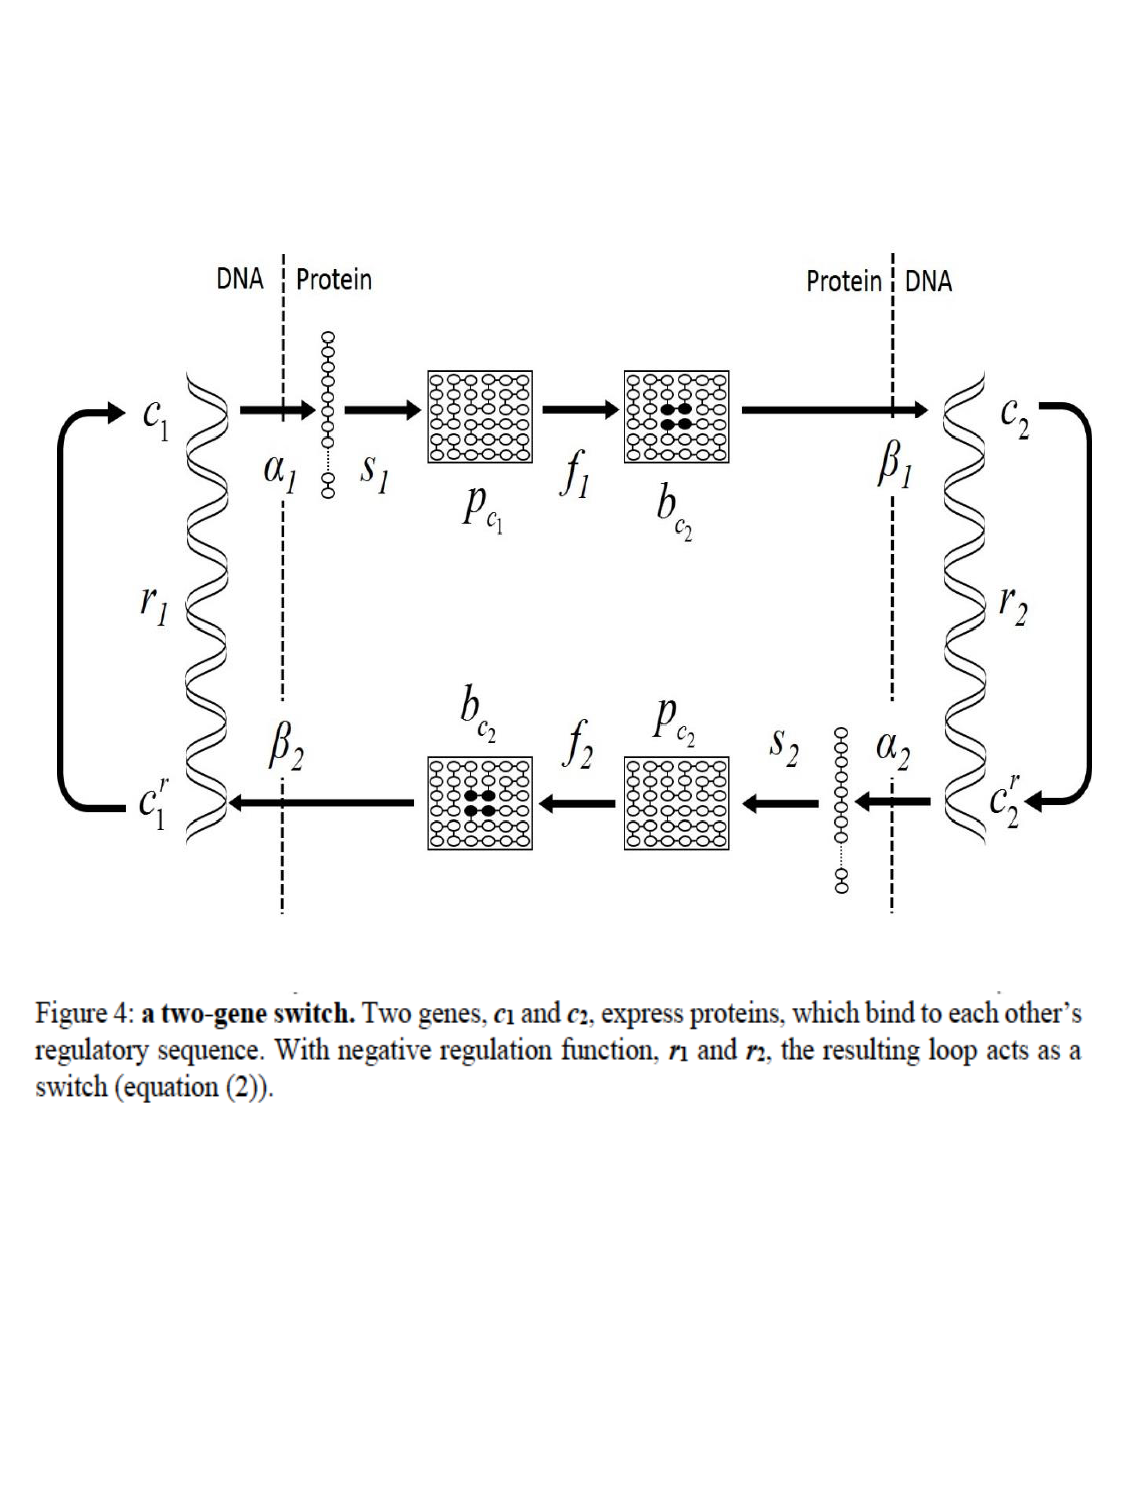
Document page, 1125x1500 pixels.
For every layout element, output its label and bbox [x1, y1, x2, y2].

picture [24, 991, 1092, 1111]
picture [57, 246, 1092, 917]
